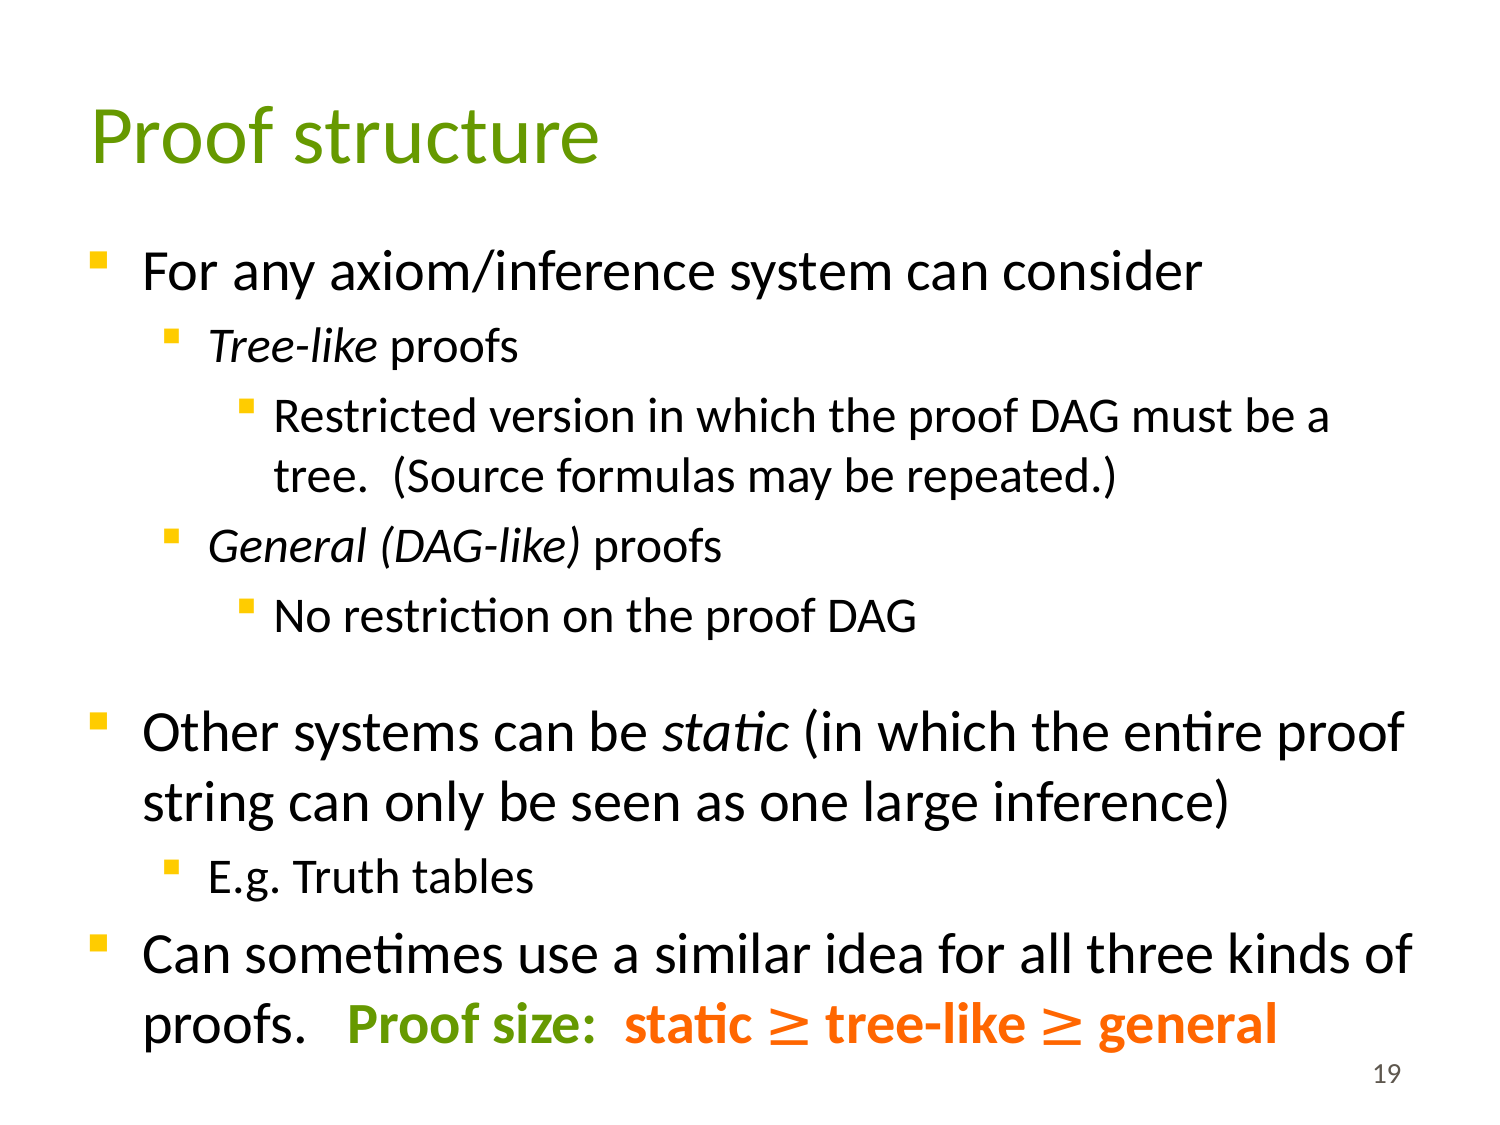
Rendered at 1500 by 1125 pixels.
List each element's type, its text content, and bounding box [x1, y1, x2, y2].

title Proof structure [75, 37, 1350, 188]
slide_number 19 [1104, 1037, 1417, 1097]
list For any axiom/inference system can consider Tree-like proofs Restricted version in which the proof DAG must be a tree. (Source formulas may be repeated.) General (DAG-like) proofs No restriction on the proof DAG Other systems can be static (in which the entire proof string can only be seen as one large inference) E.g. Truth tables Can sometimes use a similar idea for all three kinds of proofs. Proof size: static ≥ tree-like ≥ general [70, 224, 1450, 1038]
